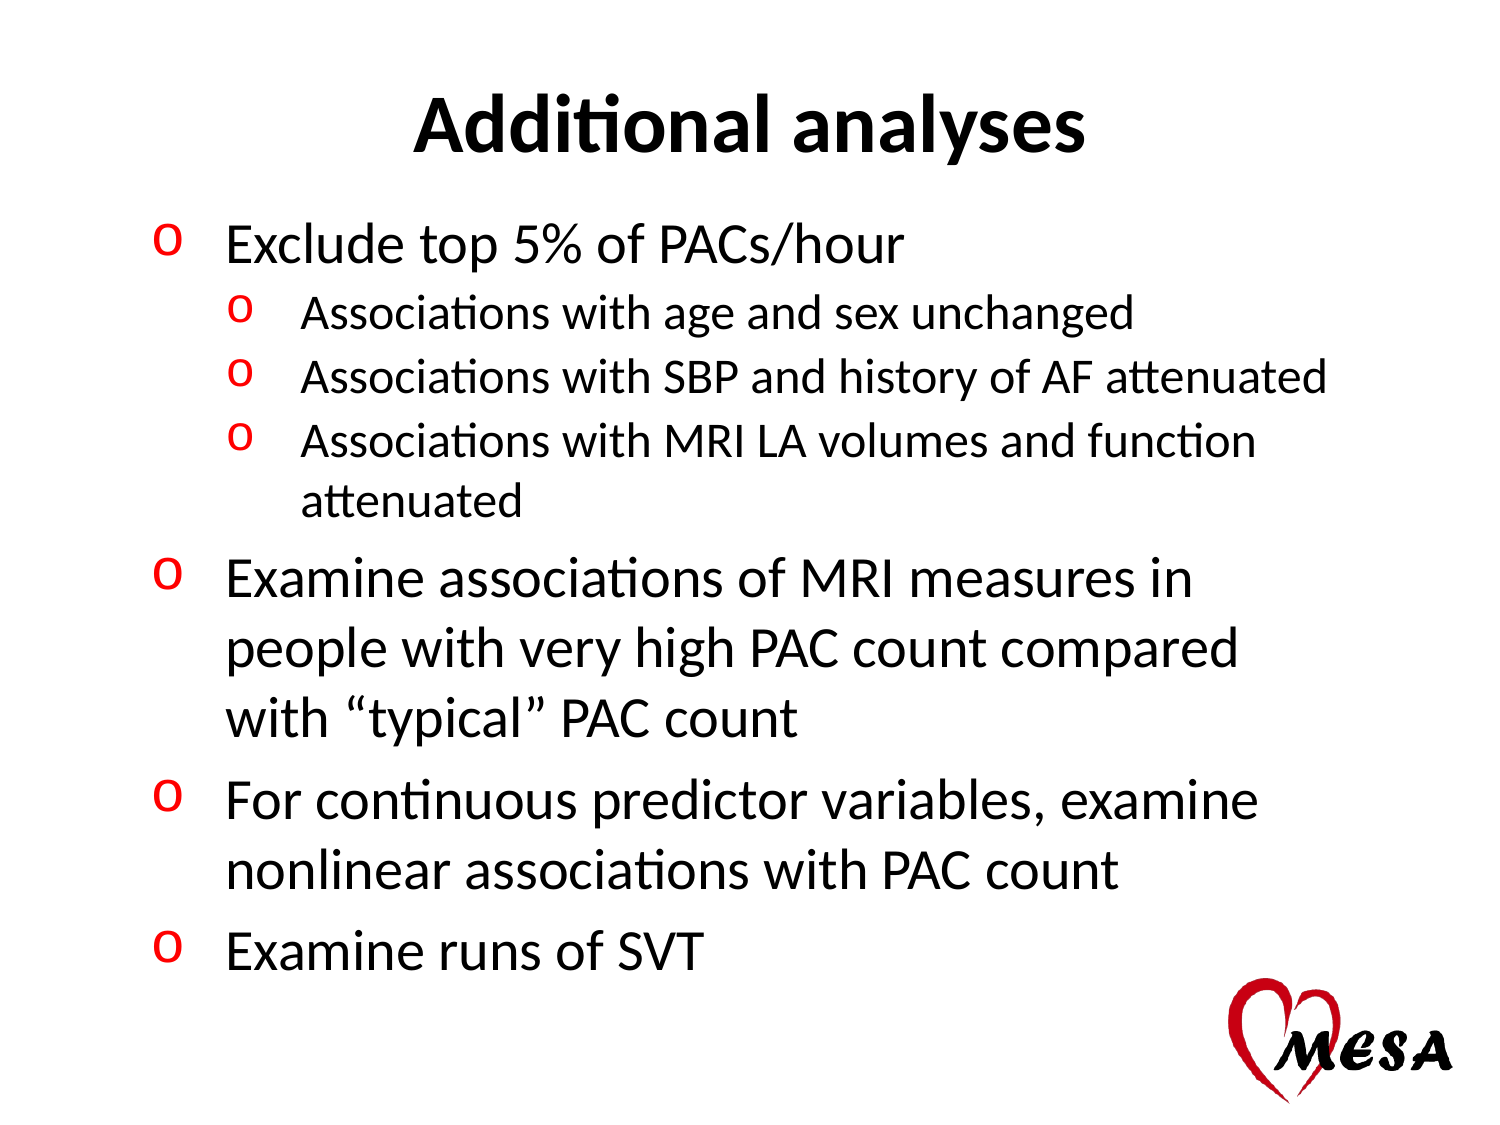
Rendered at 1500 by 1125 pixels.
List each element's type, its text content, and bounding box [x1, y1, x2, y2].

picture [1219, 967, 1463, 1118]
text_box Exclude top 5% of PACs/hour Associations with age and sex unchanged Associations with SBP and history of AF attenuated Associations with MRI LA volumes and function attenuated Examine associations of MRI measures in people with very high PAC count compared with “typical” PAC count For continuous predictor variables, examine nonlinear associations with PAC count Examine runs of SVT [135, 197, 1365, 1028]
text_box Additional analyses [74, 44, 1425, 194]
